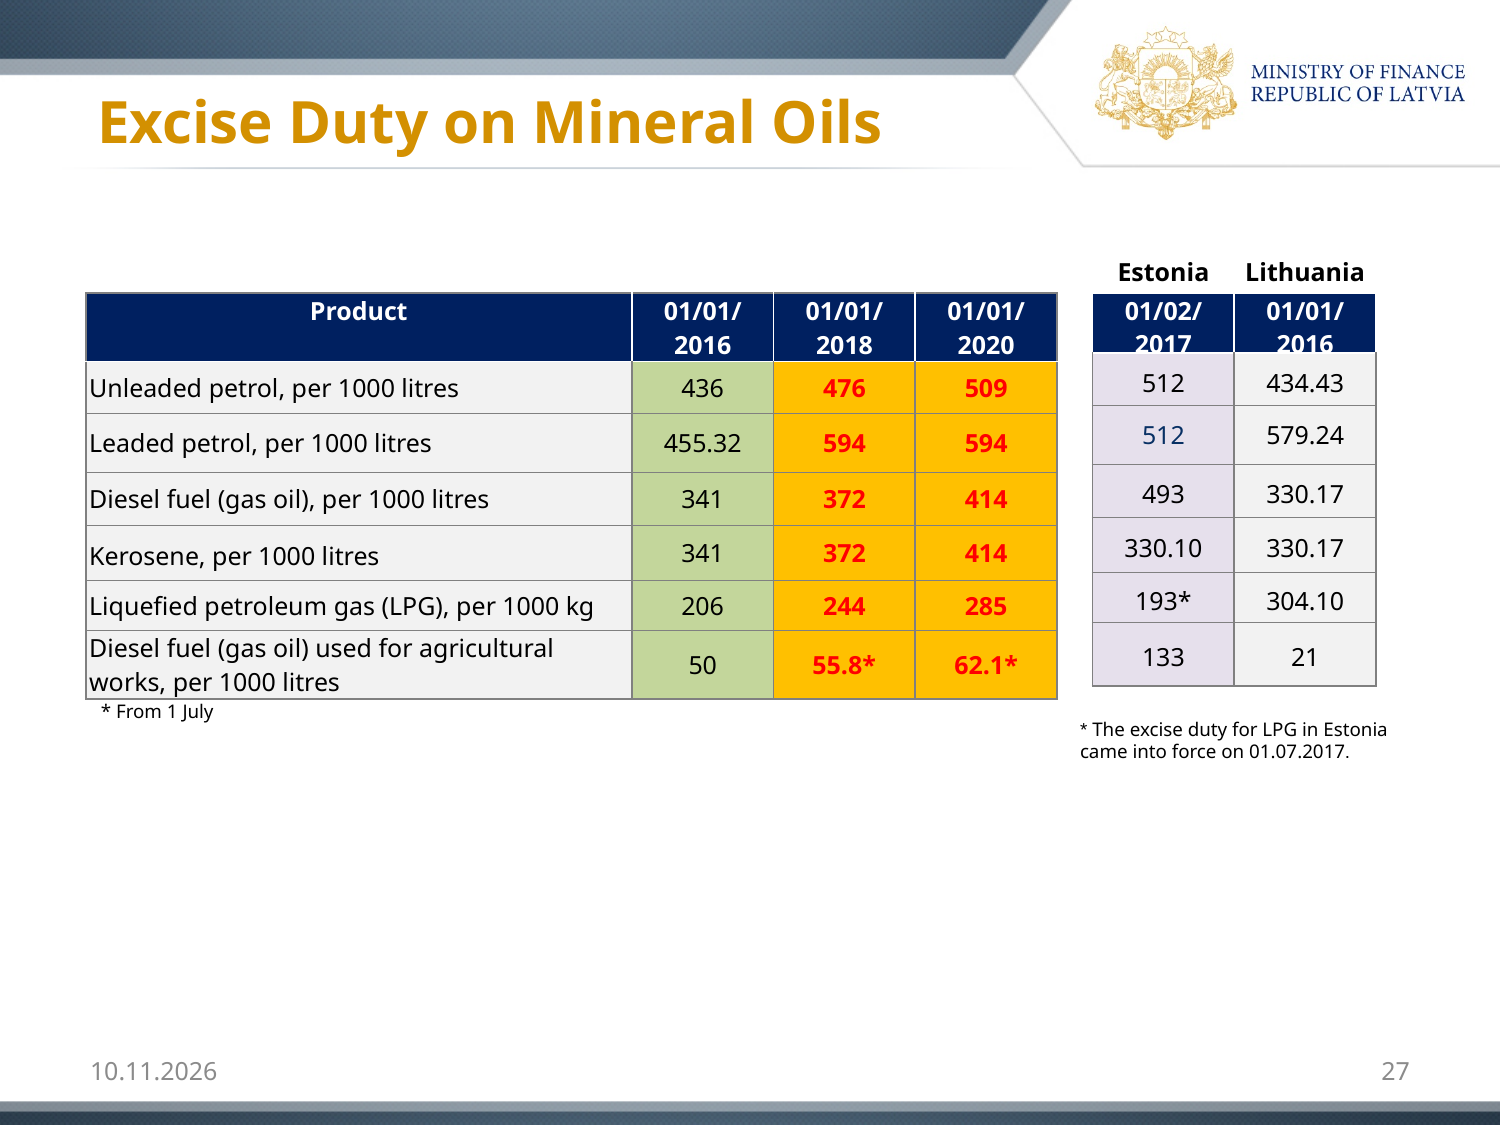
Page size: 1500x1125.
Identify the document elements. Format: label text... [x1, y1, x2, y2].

table_cell Diesel fuel (gas oil), per 1000 litres [87, 473, 631, 525]
table_cell 579.24 [1235, 406, 1375, 464]
table_header 01/01/ 2020 [916, 294, 1056, 361]
table_cell 455.32 [633, 414, 773, 472]
table_cell 594 [916, 414, 1056, 472]
table_cell 244 [774, 581, 914, 630]
table_cell 193* [1093, 573, 1233, 622]
table_cell 206 [633, 581, 773, 630]
text_box * From 1 July [85, 692, 228, 730]
table_cell 594 [774, 414, 914, 472]
table_header 01/01/ 2018 [774, 294, 914, 361]
table_cell 133 [1093, 623, 1233, 685]
table_cell 434.43 [1235, 354, 1375, 405]
table_cell 330.10 [1093, 518, 1233, 572]
table_cell 509 [916, 362, 1056, 413]
table_cell 330.17 [1235, 518, 1375, 572]
picture [0, 0, 1500, 146]
table_cell 330.17 [1235, 465, 1375, 517]
slide_number 27 [1074, 1042, 1425, 1103]
picture [0, 192, 1500, 1125]
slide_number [75, 1042, 425, 1103]
table_cell 512 [1093, 354, 1233, 405]
table_header Estonia [1093, 250, 1233, 292]
table_header Lithuania [1235, 250, 1376, 292]
table_cell 414 [916, 526, 1056, 580]
table_cell Diesel fuel (gas oil) used for agricultural works, per 1000 litres [87, 631, 631, 698]
table_cell 414 [916, 473, 1056, 525]
table_cell 512 [1093, 406, 1233, 464]
table_cell 341 [633, 473, 773, 525]
table_cell 01/02/ 2017 [1093, 294, 1233, 352]
text_box * The excise duty for LPG in Estonia came into force on 01.07.2017. [1068, 711, 1400, 768]
table_header 01/01/ 2016 [633, 294, 773, 361]
table_cell 285 [916, 581, 1056, 630]
text_box [0, 146, 1500, 192]
table_cell 372 [774, 526, 914, 580]
table_cell 01/01/ 2016 [1235, 294, 1375, 352]
table_cell 55.8* [774, 631, 914, 698]
table_cell Liquefied petroleum gas (LPG), per 1000 kg [87, 581, 631, 630]
table_cell 62.1* [916, 631, 1056, 698]
table_cell 476 [774, 362, 914, 413]
table_cell 436 [633, 362, 773, 413]
table_cell 493 [1093, 465, 1233, 517]
table_cell Kerosene, per 1000 litres [87, 526, 631, 580]
table_cell 21 [1235, 623, 1375, 685]
table_cell 372 [774, 473, 914, 525]
table_cell Unleaded petrol, per 1000 litres [87, 362, 631, 413]
table_cell 304.10 [1235, 573, 1375, 622]
table_cell 50 [633, 631, 773, 698]
table_cell Leaded petrol, per 1000 litres [87, 414, 631, 472]
table_cell 341 [633, 526, 773, 580]
table_header Product [87, 294, 631, 361]
title Excise Duty on Mineral Oils [82, 79, 975, 146]
